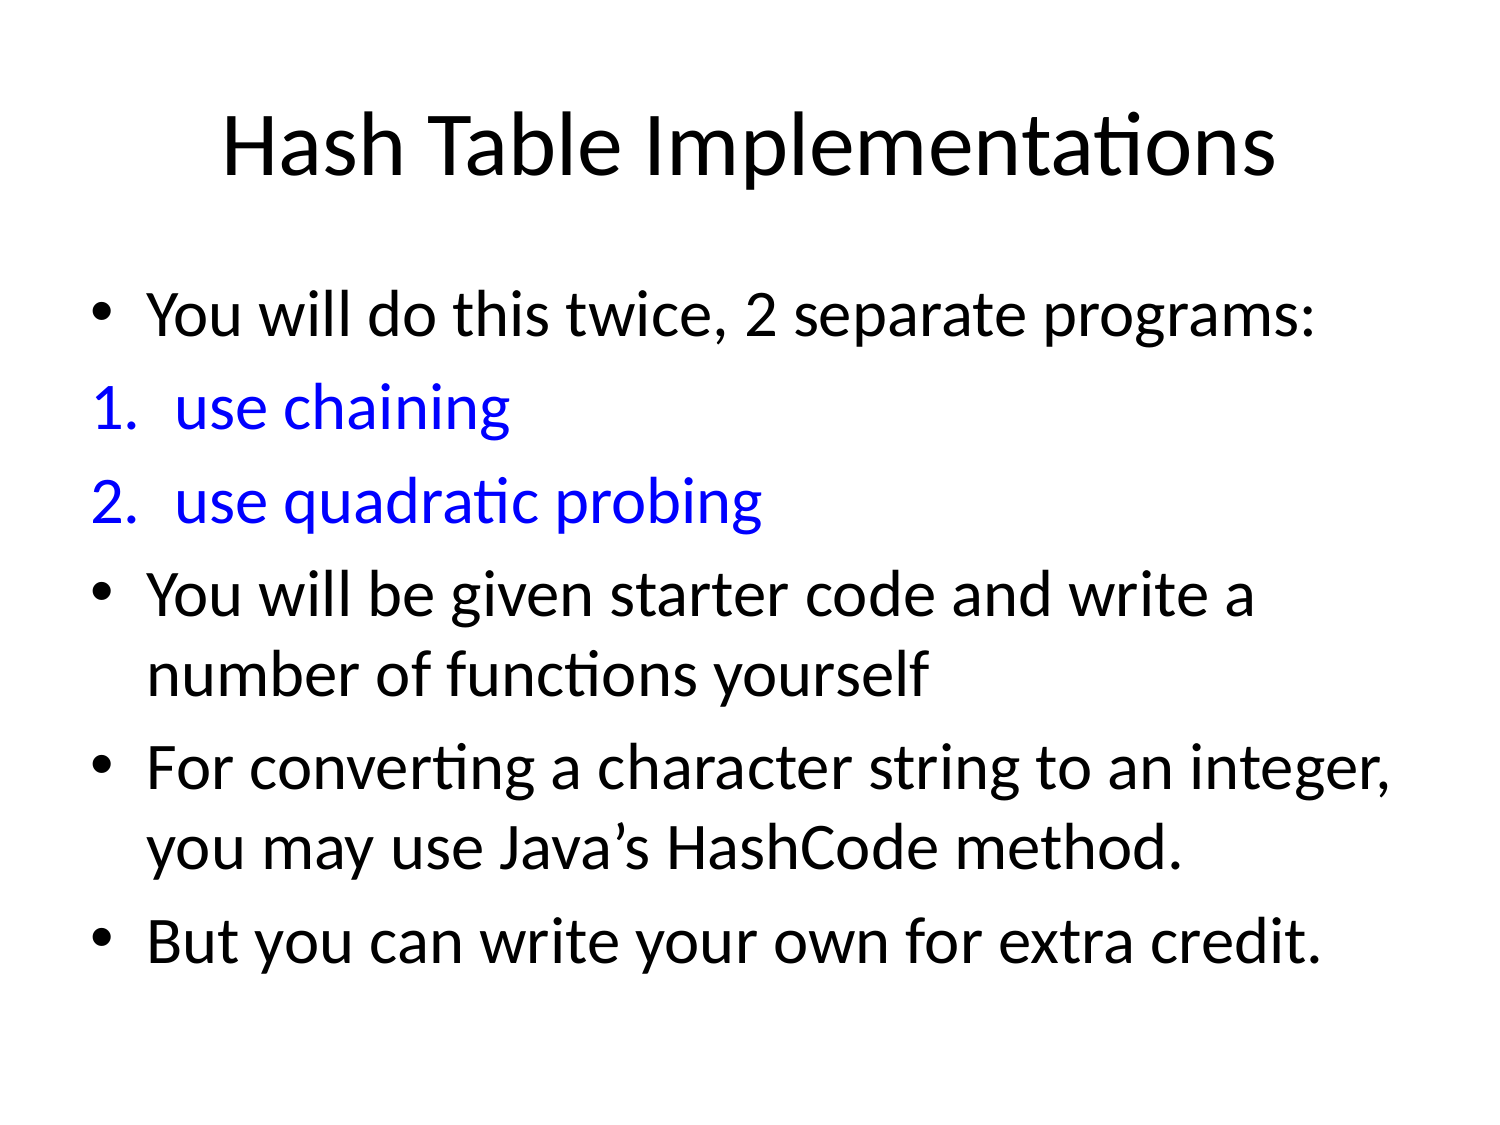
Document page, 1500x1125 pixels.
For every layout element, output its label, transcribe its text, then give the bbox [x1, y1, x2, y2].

list You will do this twice, 2 separate programs: use chaining use quadratic probing You will be given starter code and write a number of functions yourself For converting a character string to an integer, you may use Java’s HashCode method. But you can write your own for extra credit. [75, 262, 1425, 1005]
title Hash Table Implementations [75, 45, 1425, 233]
